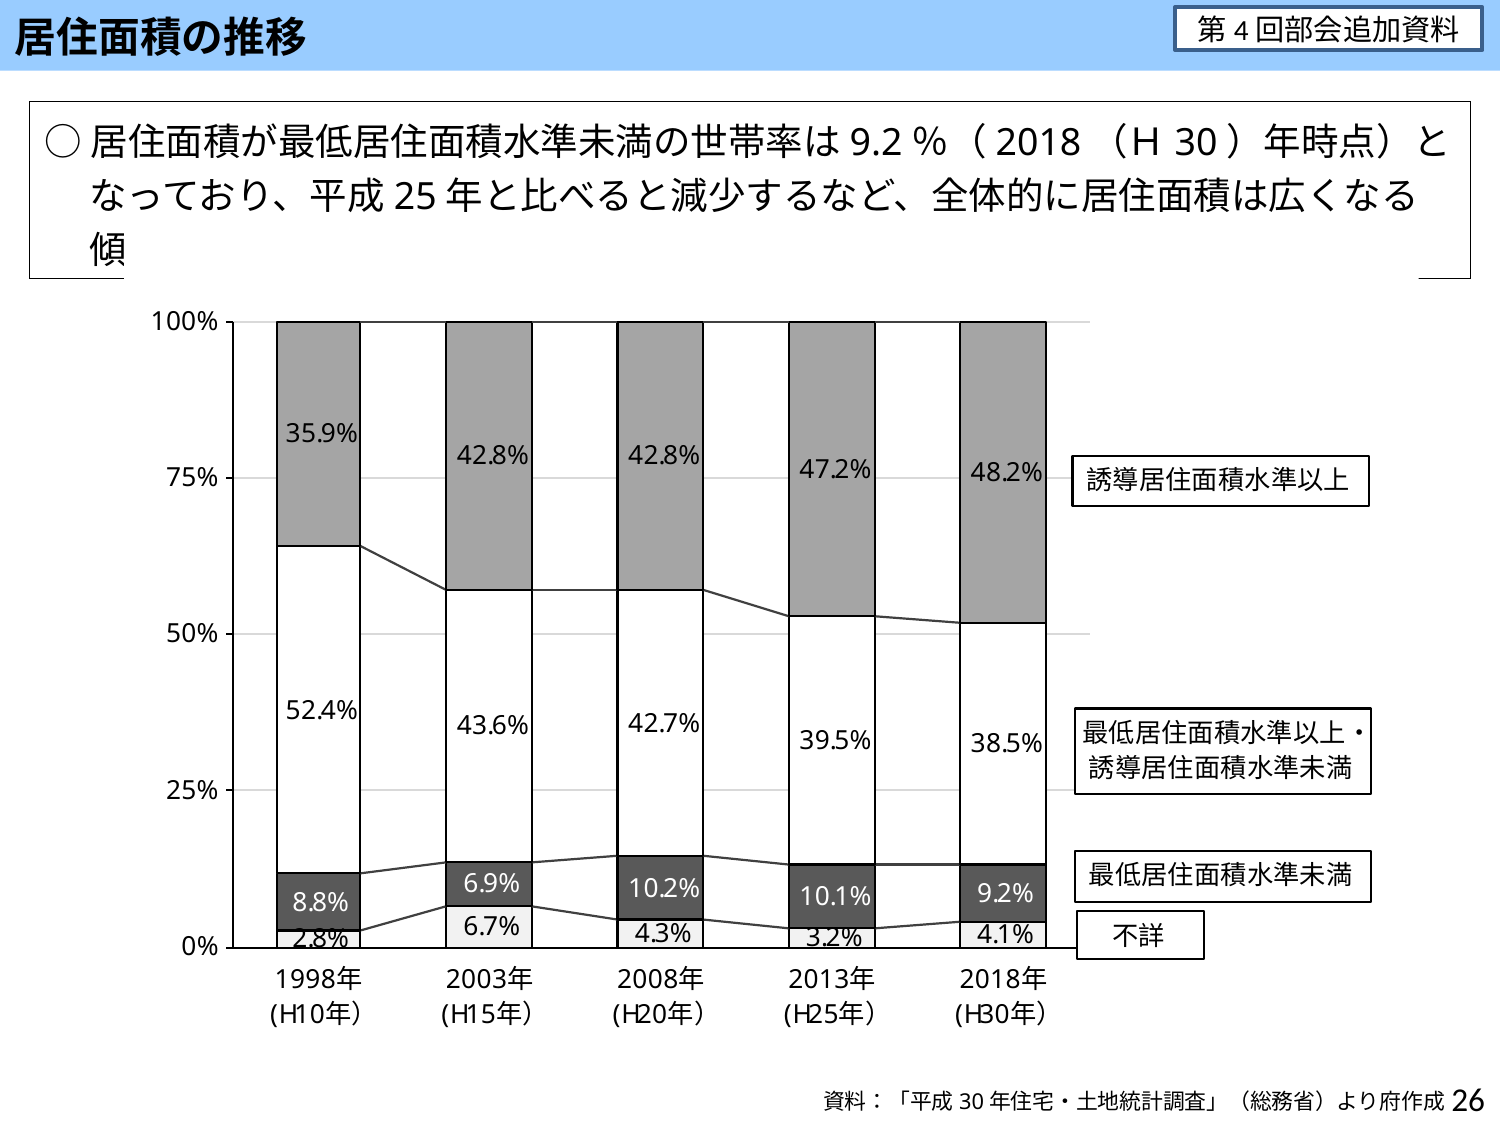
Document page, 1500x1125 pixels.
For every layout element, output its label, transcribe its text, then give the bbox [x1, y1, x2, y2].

text_box 居住面積の推移 [0, 0, 1500, 71]
text_box 資料：「平成30年住宅・土地統計調査」（総務省）より府作成 [808, 1079, 1471, 1125]
text_box 第4回部会追加資料 [1173, 5, 1484, 52]
slide_number 26 [1421, 1069, 1500, 1125]
text_box ○居住面積が最低居住面積水準未満の世帯率は9.2％（2018（Ｈ30）年時点）となっており、平成25年と比べると減少するなど、全体的に居住面積は広くなる傾向にある。 [29, 101, 1471, 279]
picture [123, 230, 1419, 1075]
